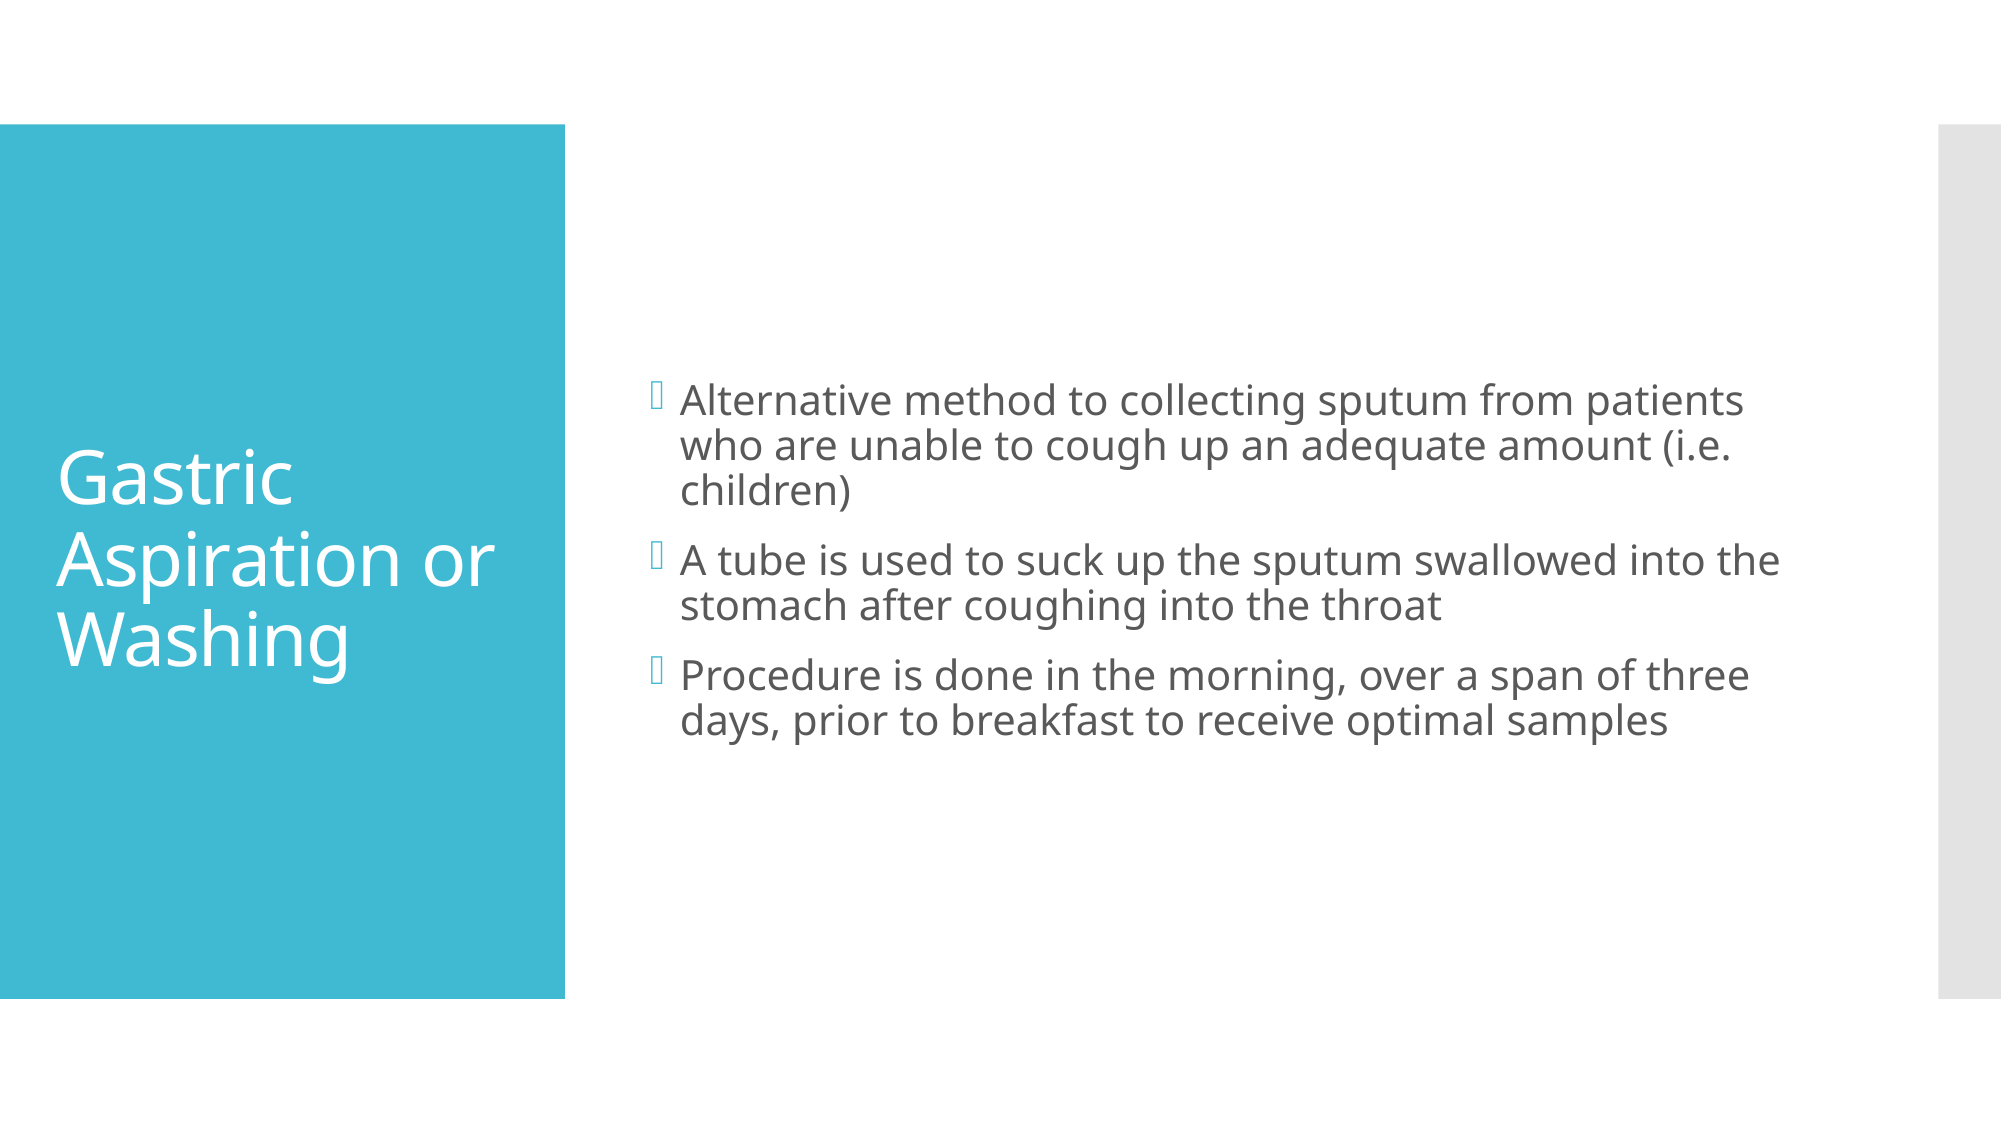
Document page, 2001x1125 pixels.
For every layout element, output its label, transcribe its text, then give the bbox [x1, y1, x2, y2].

list Alternative method to collecting sputum from patients who are unable to cough up an adequate amount (i.e. children) A tube is used to suck up the sputum swallowed into the stomach after coughing into the throat Procedure is done in the morning, over a span of three days, prior to breakfast to receive optimal samples [634, 141, 1835, 982]
title Gastric Aspiration or Washing [41, 184, 525, 940]
